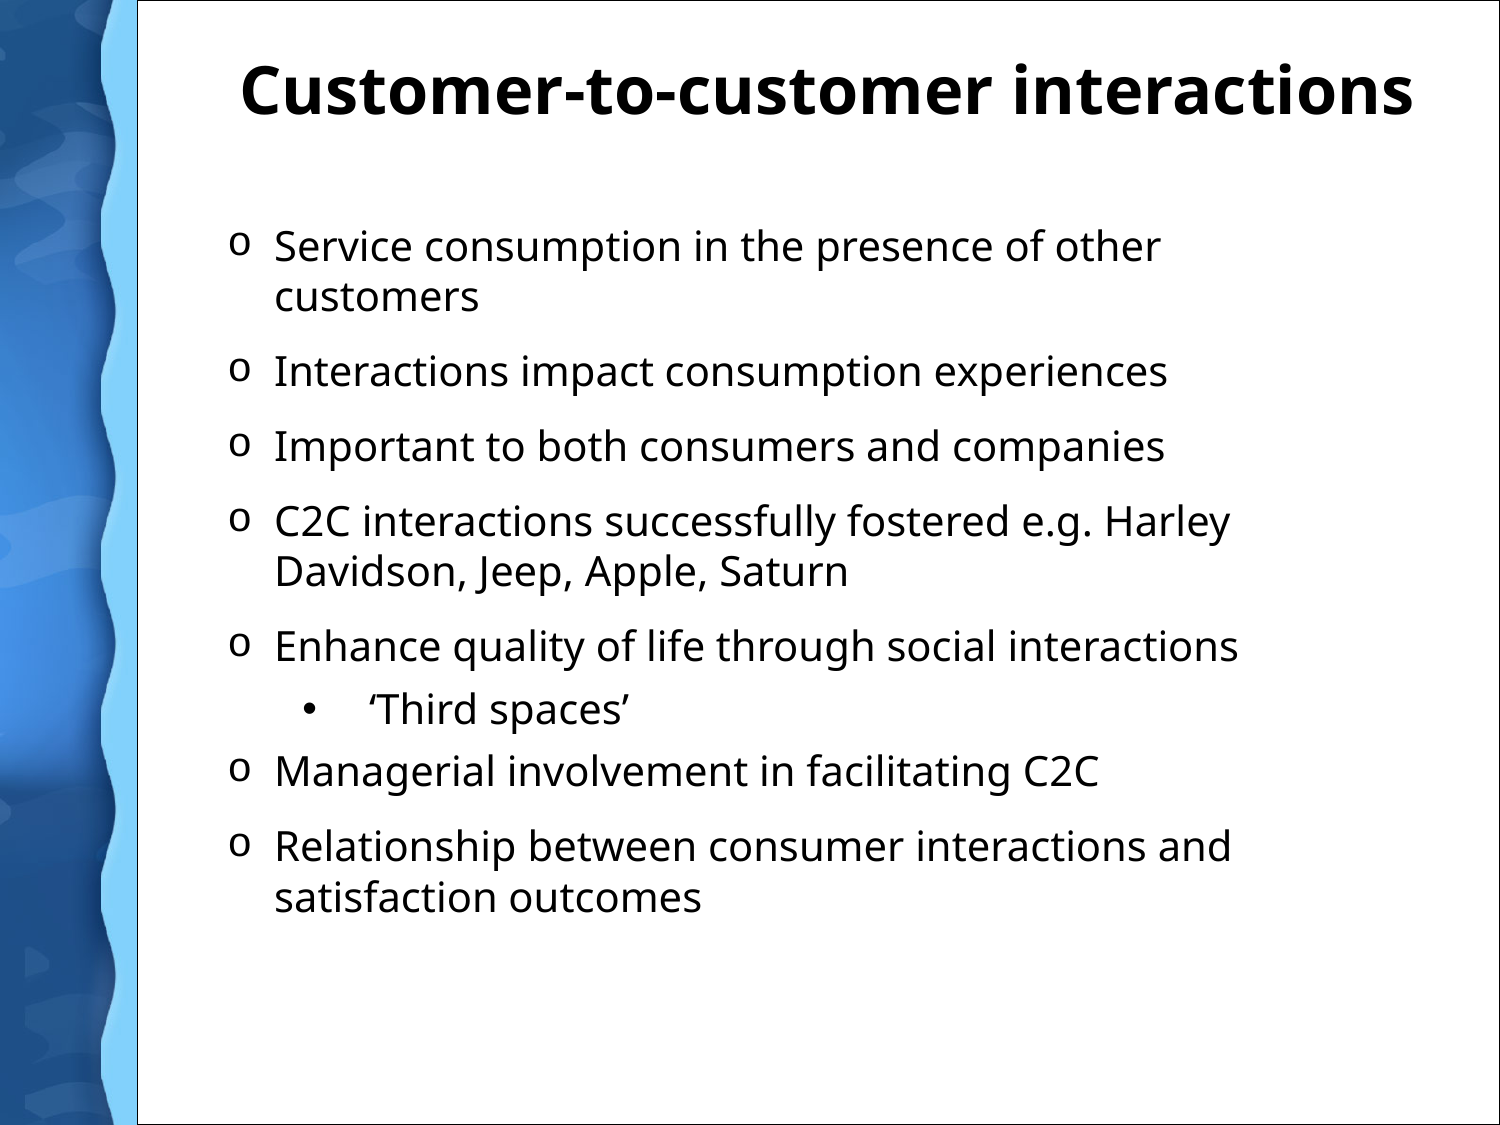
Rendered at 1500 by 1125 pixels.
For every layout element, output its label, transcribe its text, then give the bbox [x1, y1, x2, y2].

title Customer-to-customer interactions [137, 37, 1500, 138]
text_box Service consumption in the presence of other customers Interactions impact consumption experiences Important to both consumers and companies C2C interactions successfully fostered e.g. Harley Davidson, Jeep, Apple, Saturn Enhance quality of life through social interactions ‘Third spaces’ Managerial involvement in facilitating C2C Relationship between consumer interactions and satisfaction outcomes [212, 212, 1363, 928]
picture [0, 0, 137, 1125]
